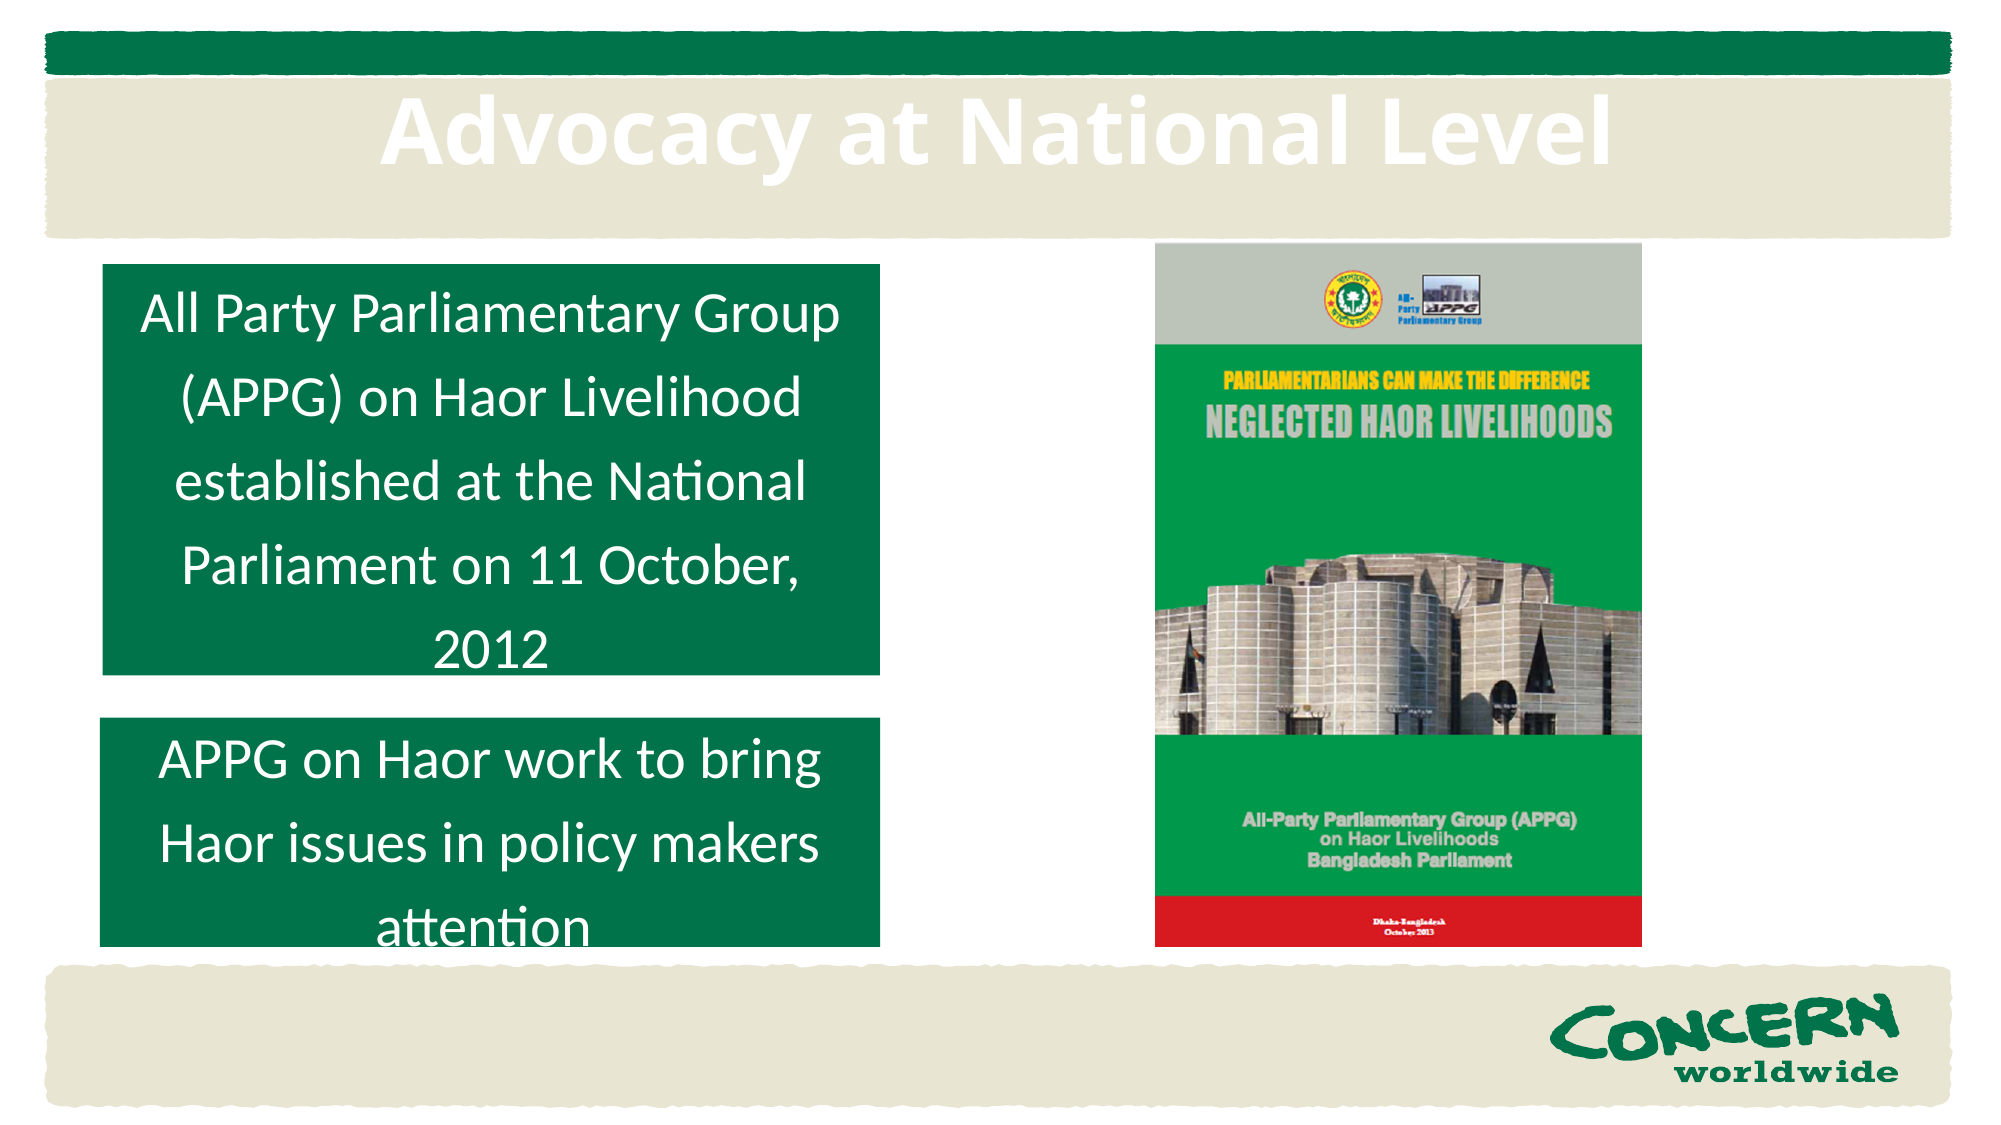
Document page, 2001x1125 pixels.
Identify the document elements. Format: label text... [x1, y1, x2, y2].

picture [1155, 242, 1642, 947]
title Advocacy at National Level [99, 47, 1898, 223]
text_box APPG on Haor work to bring Haor issues in policy makers attention [99, 717, 881, 947]
text_box All Party Parliamentary Group (APPG) on Haor Livelihood established at the National Parliament on 11 October, 2012 [102, 264, 880, 676]
